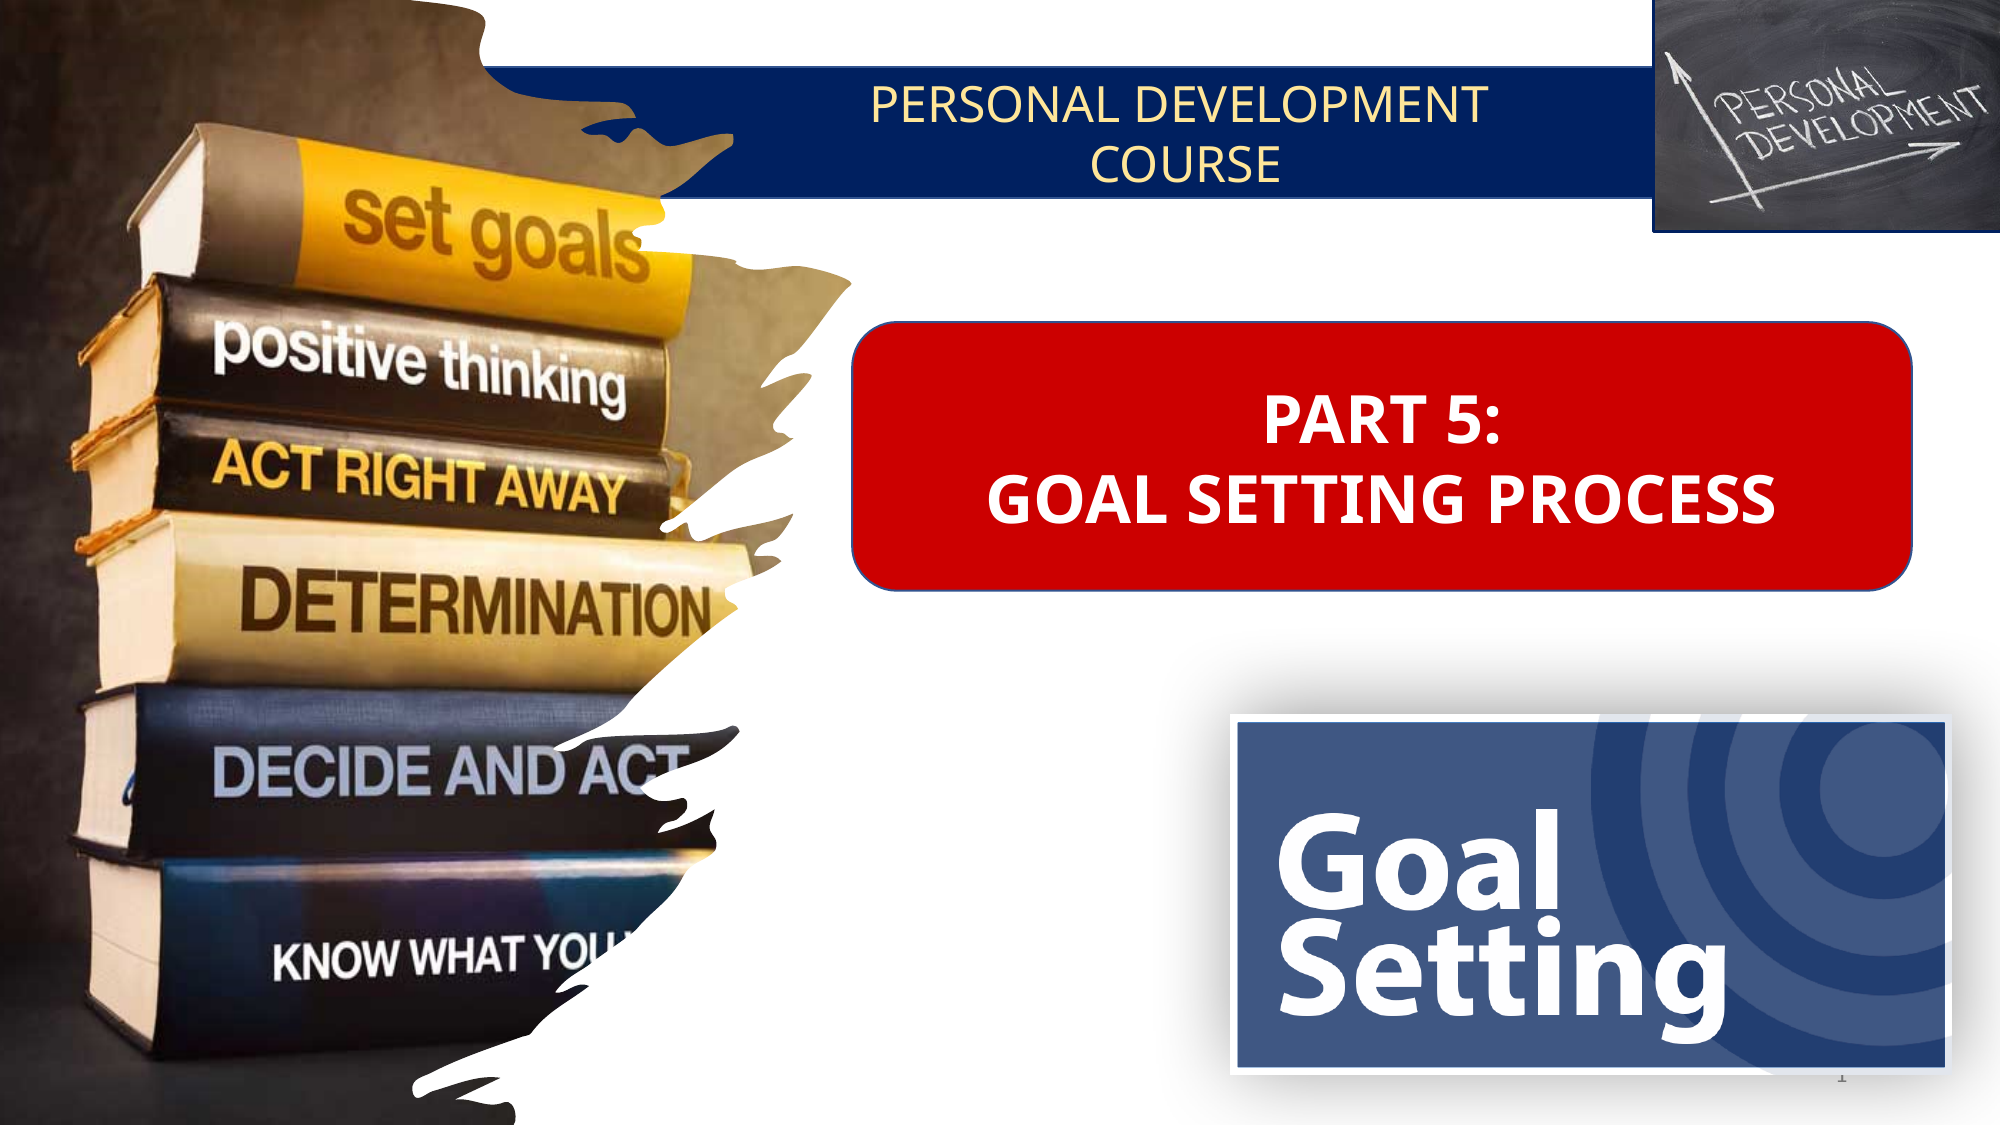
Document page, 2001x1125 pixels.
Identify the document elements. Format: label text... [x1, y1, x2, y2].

picture [1230, 714, 1952, 1075]
text_box PERSONAL DEVELOPMENT COURSE [852, 66, 1652, 199]
picture [0, 0, 852, 1125]
picture [1654, 0, 2000, 231]
text_box PART 5: GOAL SETTING PROCESS [852, 321, 1913, 592]
